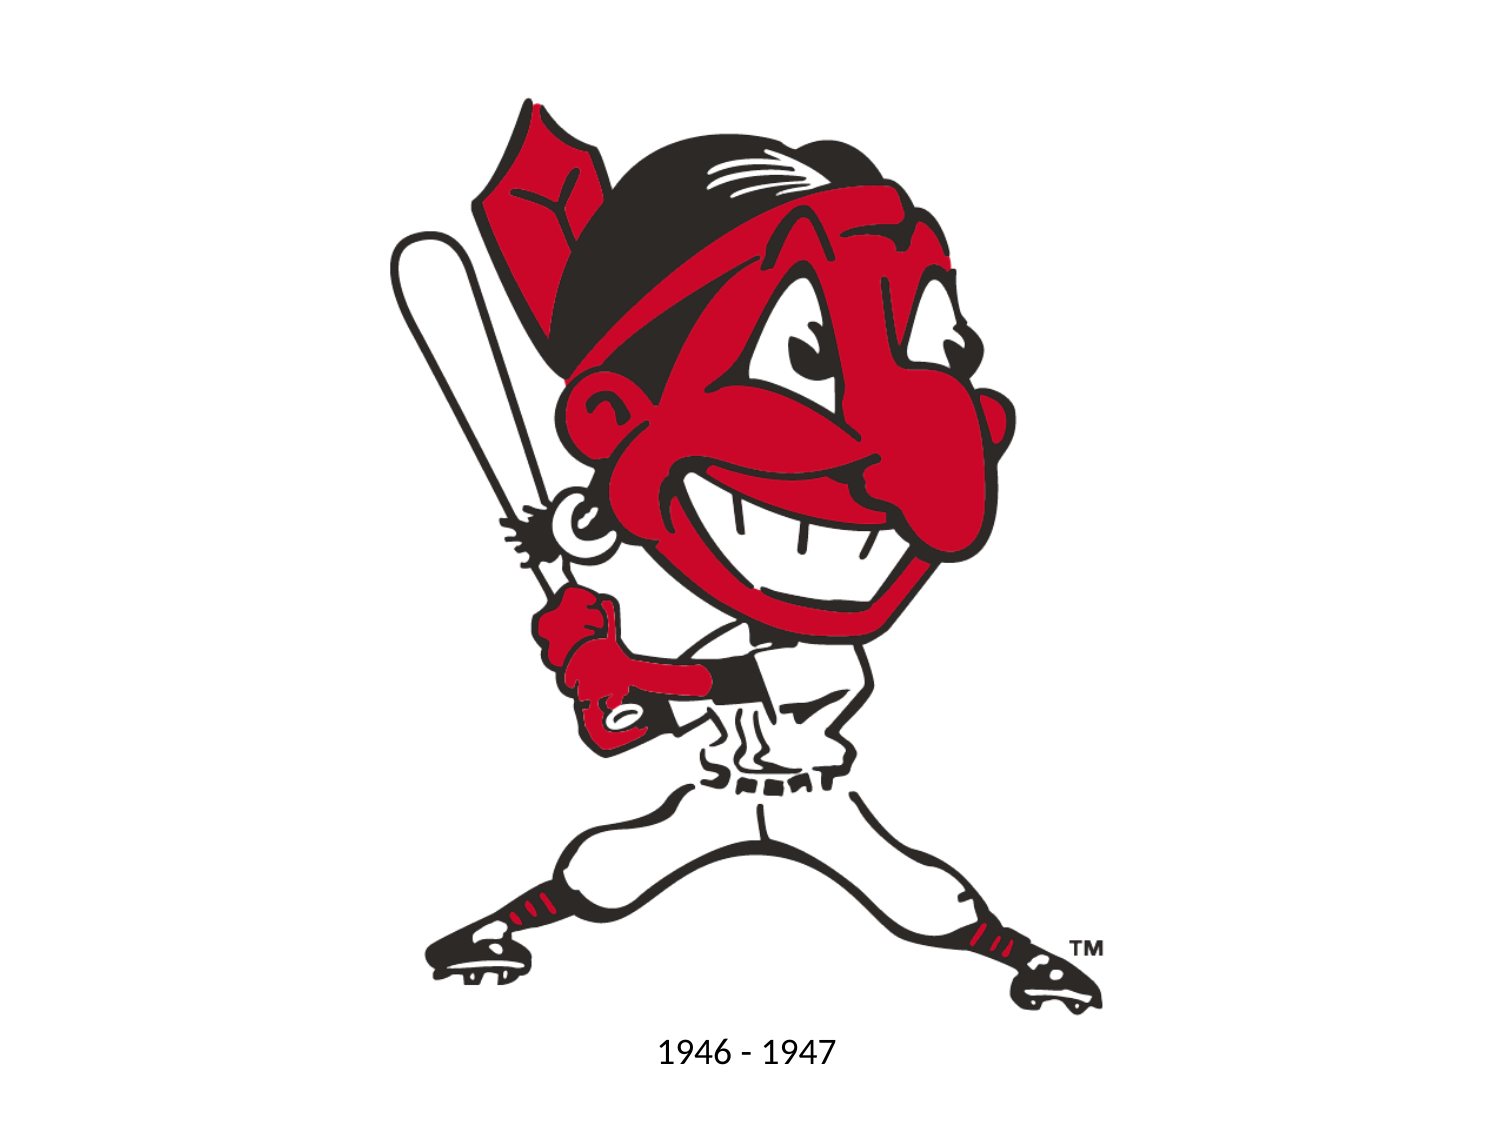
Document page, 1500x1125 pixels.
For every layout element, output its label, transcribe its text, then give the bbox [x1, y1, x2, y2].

text_box 1946 - 1947 [641, 1027, 852, 1080]
picture [387, 95, 1106, 1019]
